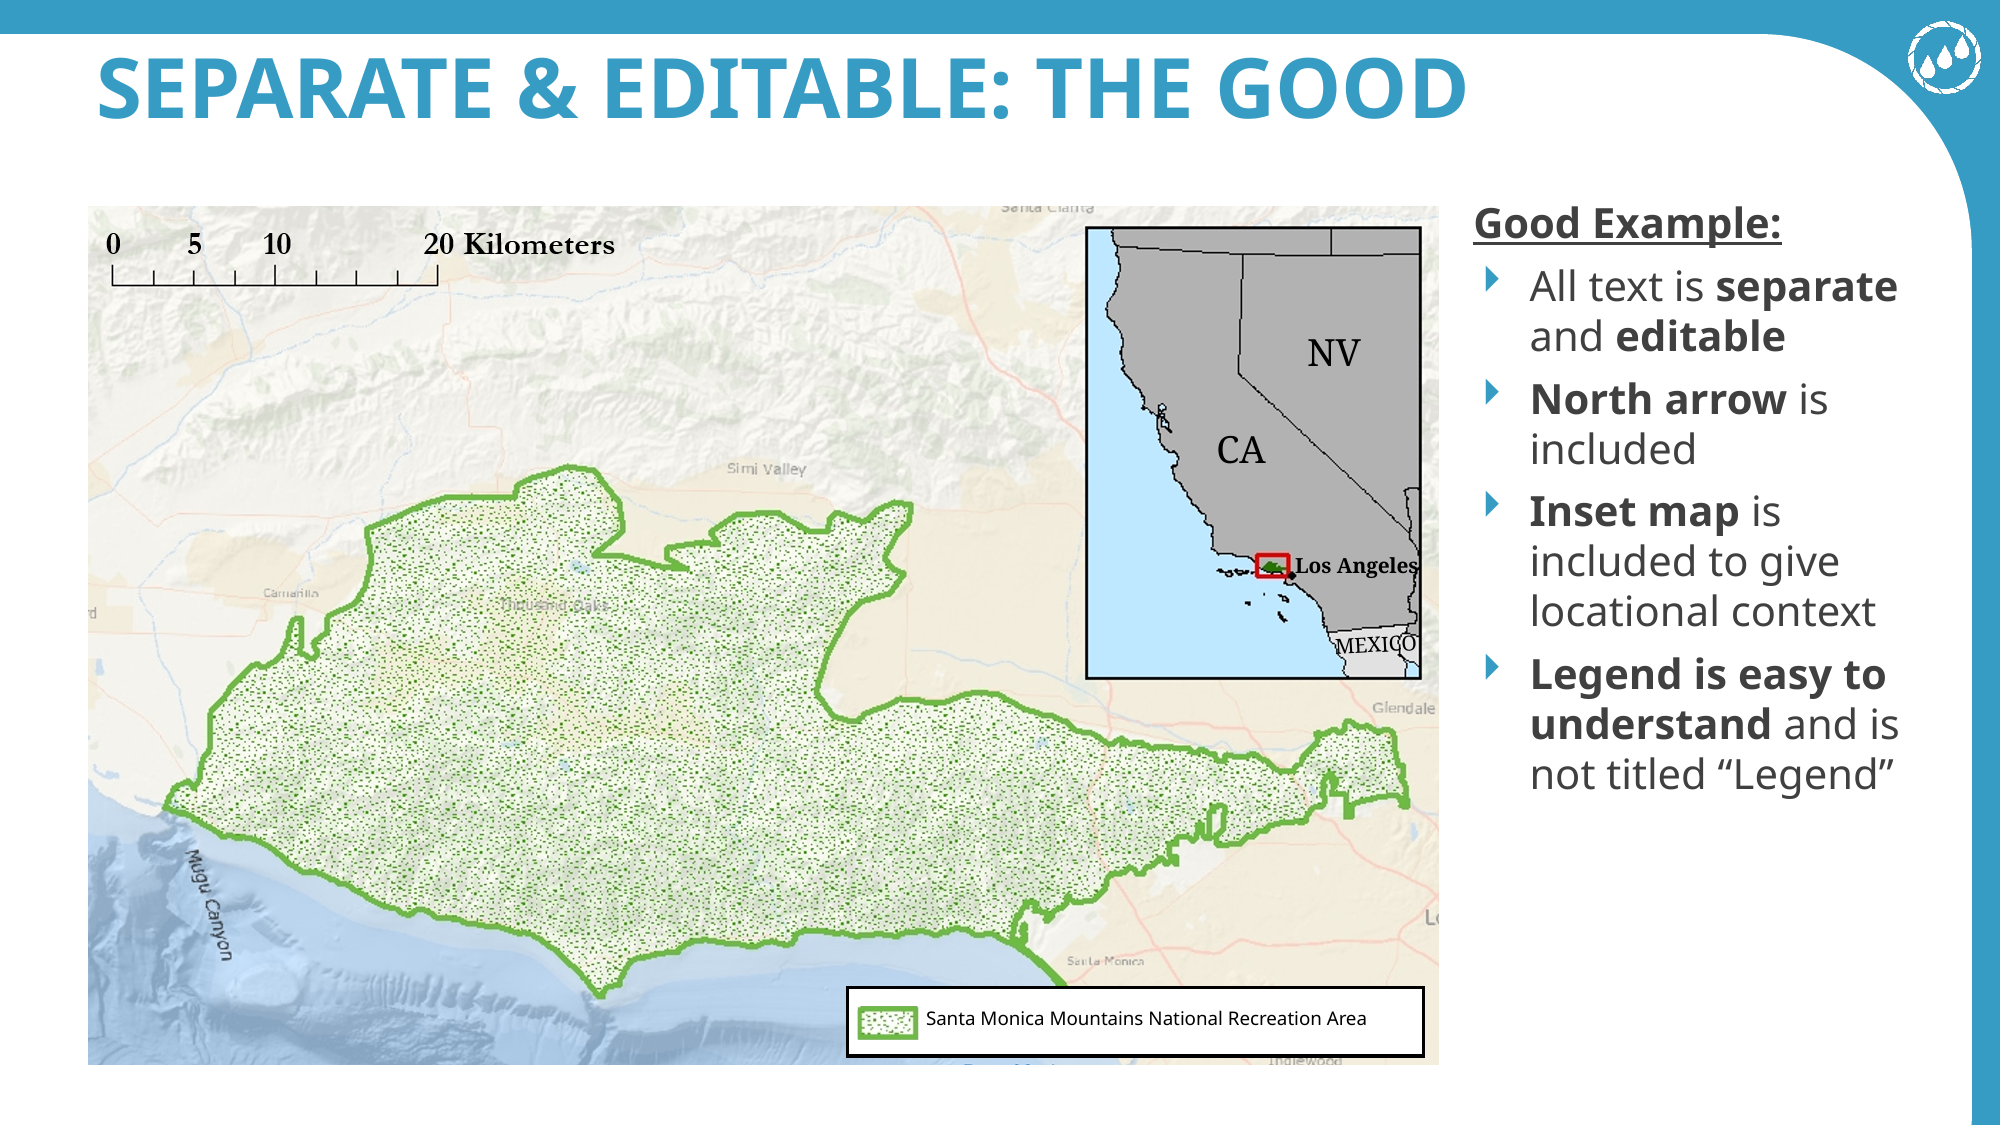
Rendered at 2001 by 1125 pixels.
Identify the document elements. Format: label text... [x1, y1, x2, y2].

picture [1908, 21, 1981, 94]
picture [85, 206, 1439, 1065]
text_box Good Example: All text is separate and editable North arrow is included Inset map is included to give locational context Legend is easy to understand and is not titled “Legend” [1458, 189, 1919, 1051]
text_box SEPARATE & EDITABLE: THE GOOD [81, 58, 1747, 125]
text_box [847, 987, 1424, 1057]
